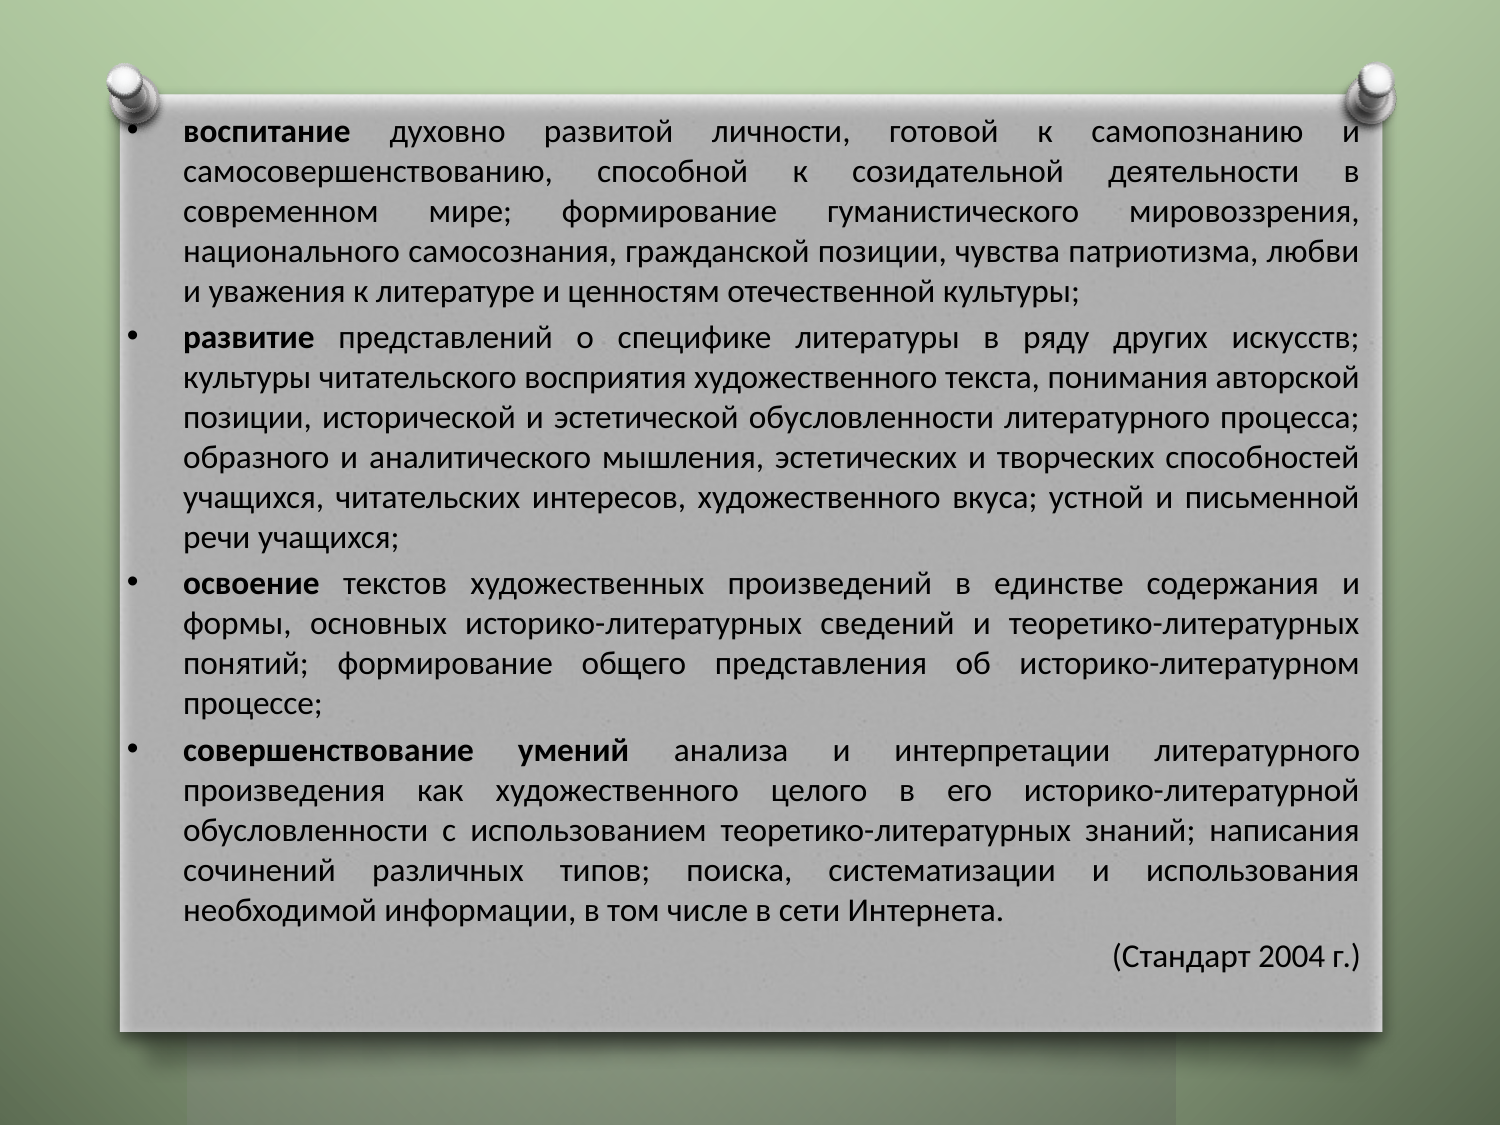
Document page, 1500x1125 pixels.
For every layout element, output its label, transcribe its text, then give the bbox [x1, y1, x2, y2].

text_box воспитание духовно развитой личности, готовой к самопознанию и самосовершенствованию, способной к созидательной деятельности в современном мире; формирование гуманистического мировоззрения, национального самосознания, гражданской позиции, чувства патриотизма, любви и уважения к литературе и ценностям отечественной культуры; развитие представлений о специфике литературы в ряду других искусств; культуры читательского восприятия художественного текста, понимания авторской позиции, исторической и эстетической обусловленности литературного процесса; образного и аналитического мышления, эстетических и творческих способностей учащихся, читательских интересов, художественного вкуса; устной и письменной речи учащихся; освоение текстов художественных произведений в единстве содержания и формы, основных историко-литературных сведений и теоретико-литературных понятий; формирование общего представления об историко-литературном процессе; совершенствование умений анализа и интерпретации литературного произведения как художественного целого в его историко-литературной обусловленности с использованием теоретико-литературных знаний; написания сочинений различных типов; поиска, систематизации и использования необходимой информации, в том числе в сети Интернета. (Стандарт 2004 г.) [112, 101, 1376, 982]
picture [75, 29, 198, 132]
picture [1317, 35, 1439, 146]
